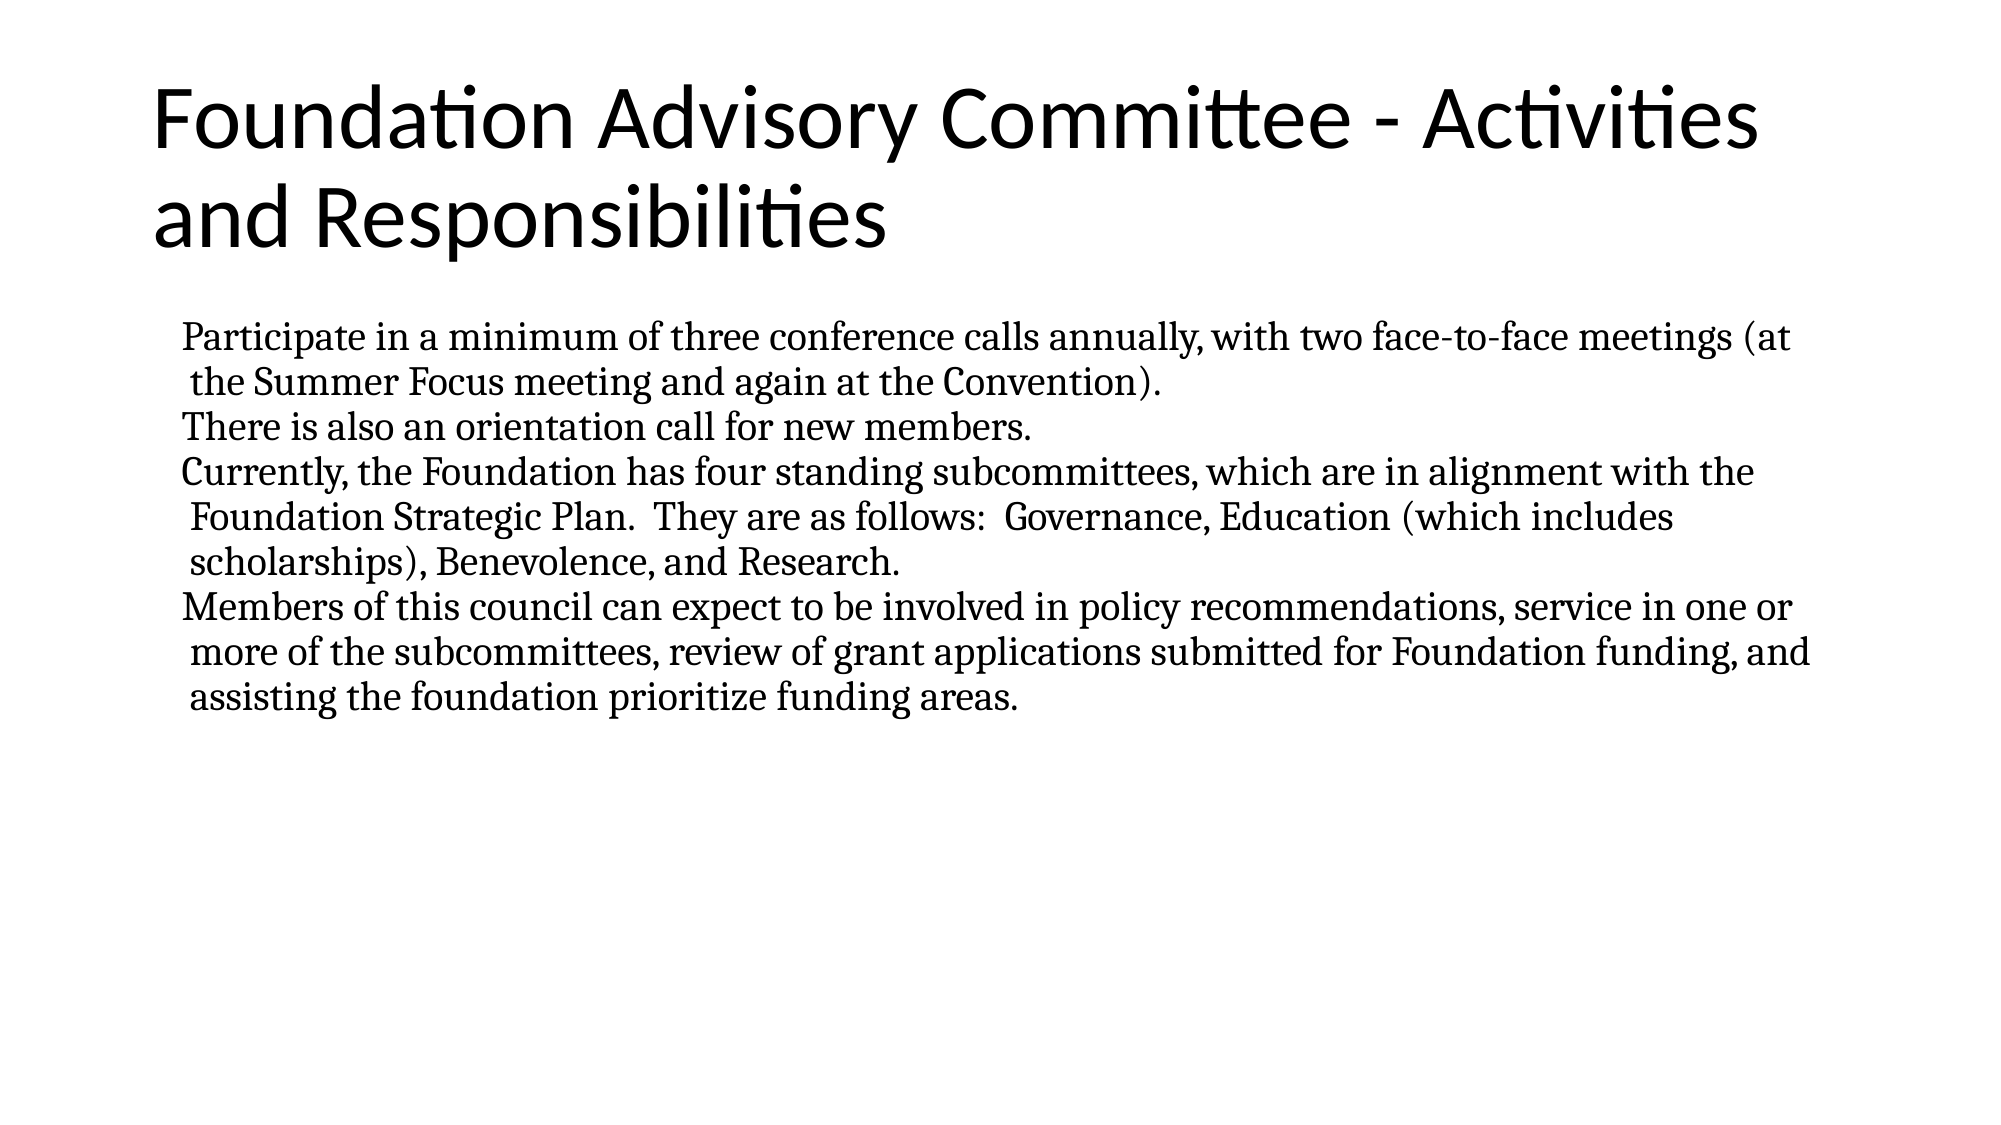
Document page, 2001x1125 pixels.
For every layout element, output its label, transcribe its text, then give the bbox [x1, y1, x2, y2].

list Participate in a minimum of three conference calls annually, with two face-to-face meetings (at the Summer Focus meeting and again at the Convention). There is also an orientation call for new members. Currently, the Foundation has four standing subcommittees, which are in alignment with the Foundation Strategic Plan. They are as follows: Governance, Education (which includes scholarships), Benevolence, and Research. Members of this council can expect to be involved in policy recommendations, service in one or more of the subcommittees, review of grant applications submitted for Foundation funding, and assisting the foundation prioritize funding areas. [137, 299, 1863, 1014]
title Foundation Advisory Committee - Activities and Responsibilities [137, 59, 1863, 278]
